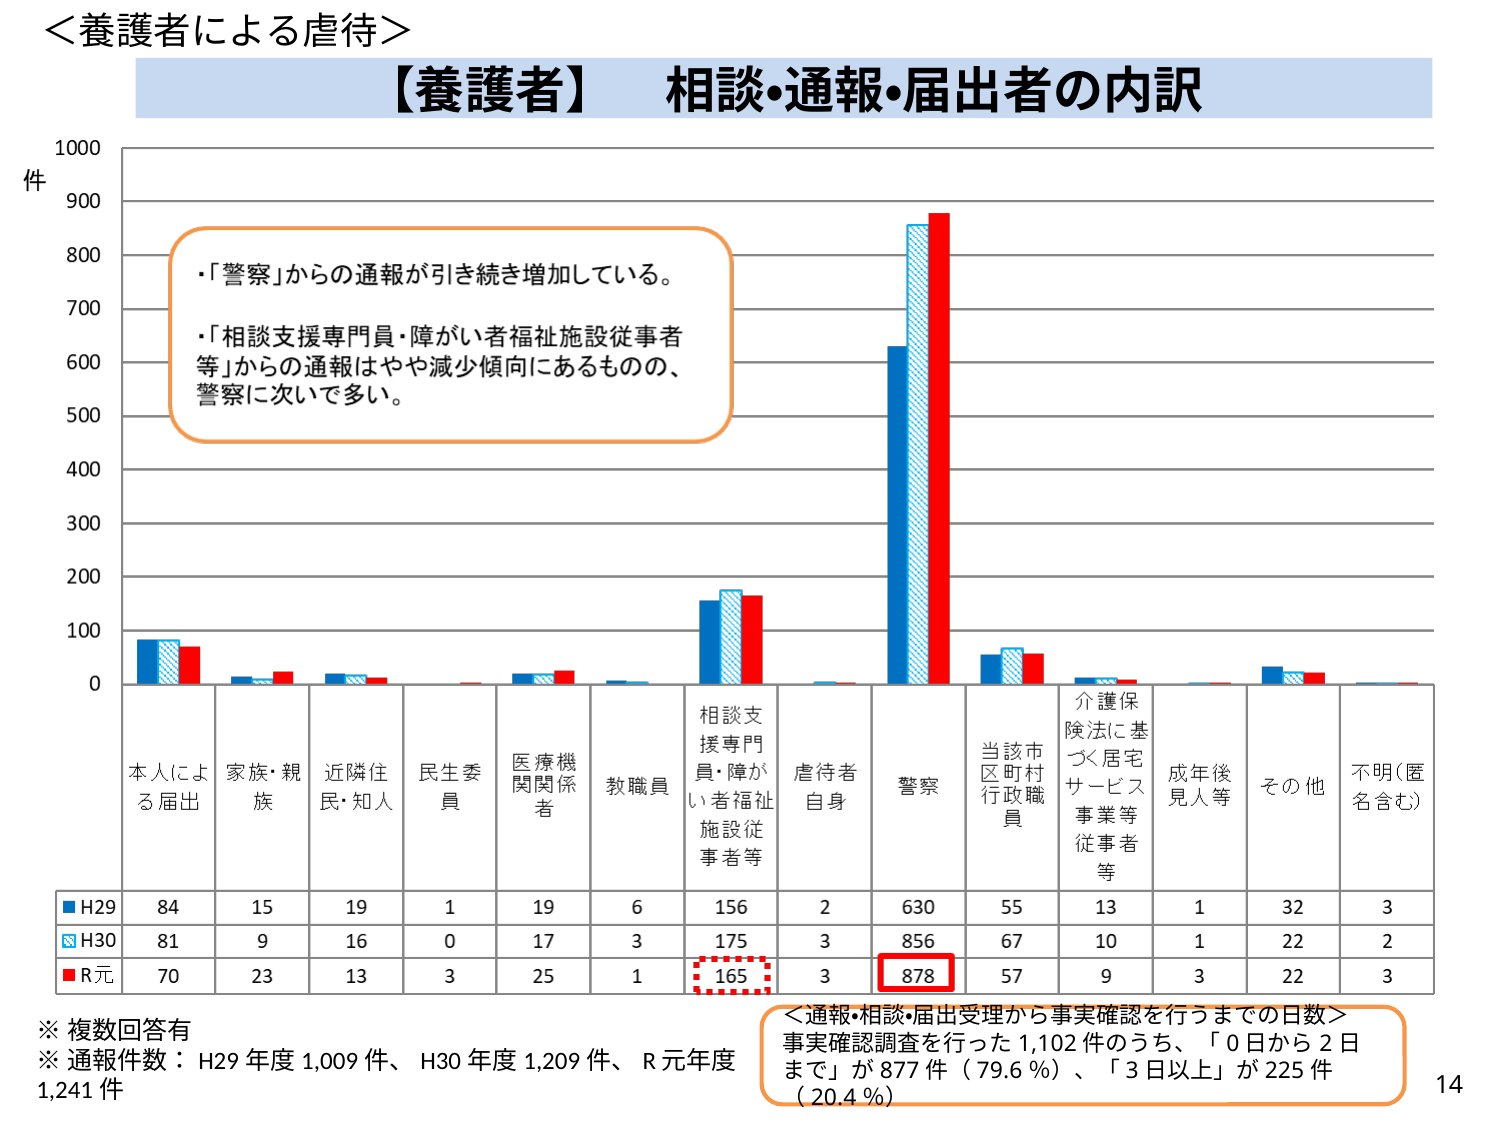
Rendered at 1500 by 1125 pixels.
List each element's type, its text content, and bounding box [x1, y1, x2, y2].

text_box ※複数回答有 ※通報件数：H29年度1,009件、H30年度1,209件、R元年度1,241件 [21, 1006, 762, 1112]
text_box 【養護者】 相談・通報・届出者の内訳 [135, 57, 1433, 104]
picture [0, 105, 1467, 996]
text_box ＜通報・相談・届出受理から事実確認を行うまでの日数＞ 事実確認調査を行った1,102件のうち、「0日から2日まで」が877件（79.6％）、「3日以上」が225件 （20.4％） [759, 1005, 1407, 1107]
text_box ＜養護者による虐待＞ [26, 0, 680, 60]
slide_number 13 [1128, 1055, 1479, 1116]
